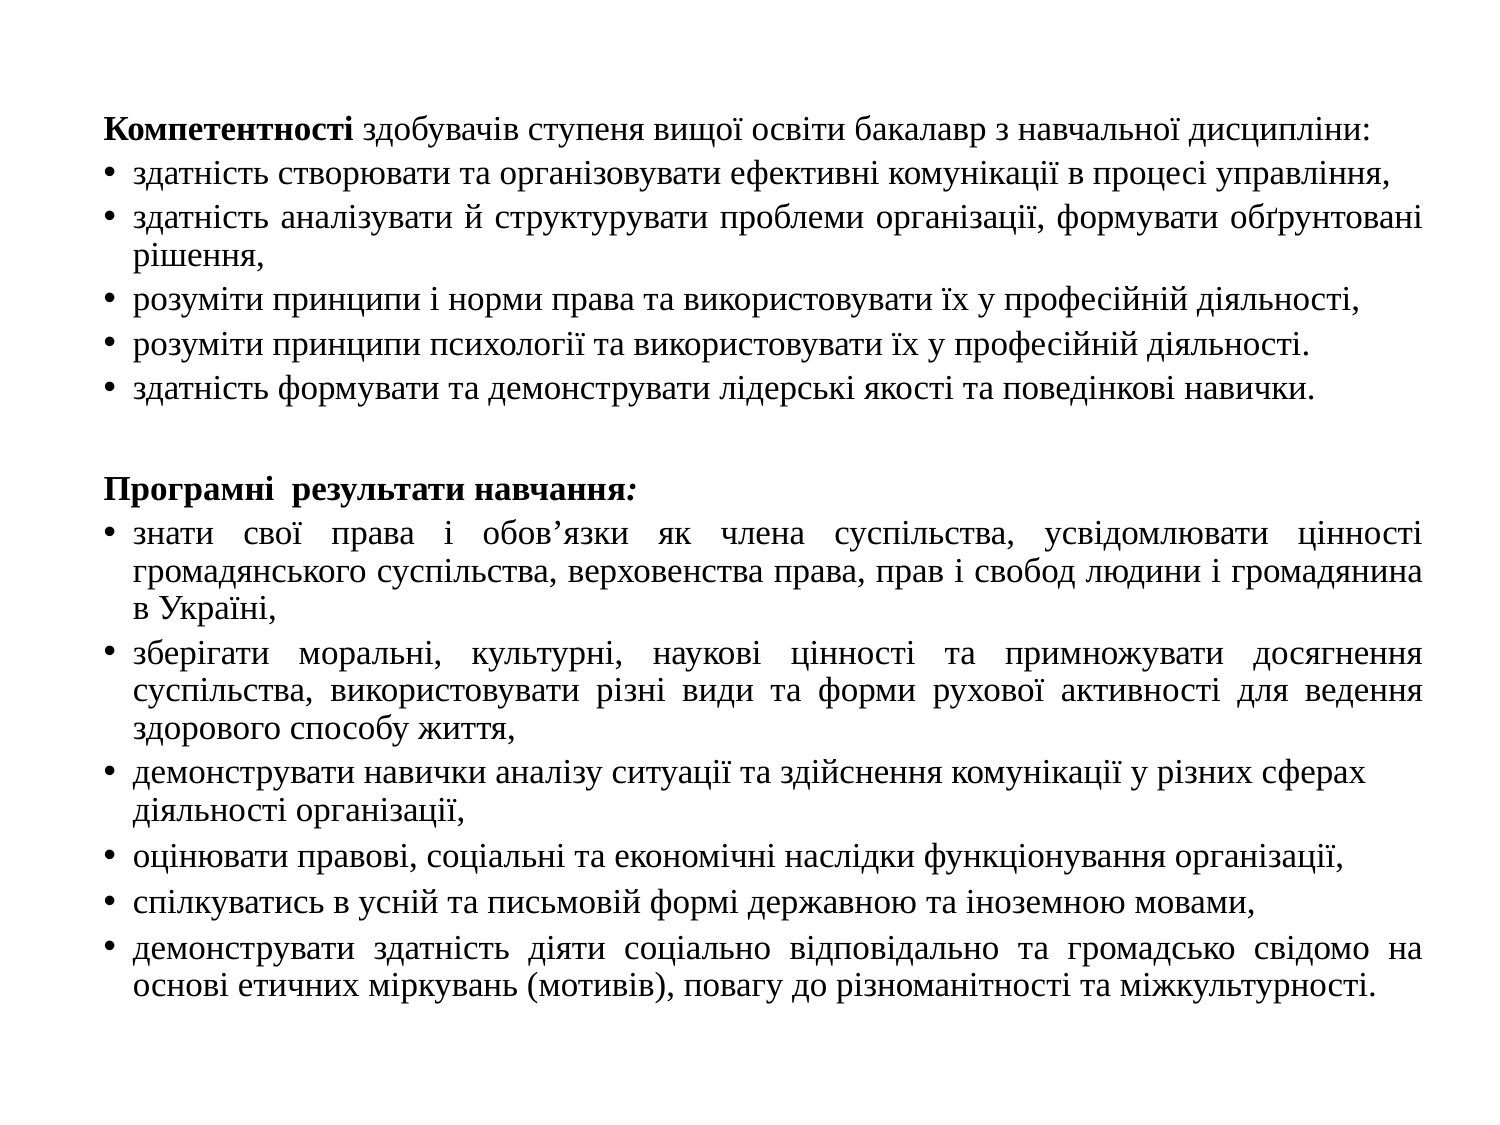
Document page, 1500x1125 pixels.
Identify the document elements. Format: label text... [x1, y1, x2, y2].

list Компетентності здобувачів ступеня вищої освіти бакалавр з навчальної дисципліни: здатність створювати та організовувати ефективні комунікації в процесі управління, здатність аналізувати й структурувати проблеми організації, формувати обґрунтовані рішення, розуміти принципи і норми права та використовувати їх у професійній діяльності, розуміти принципи психології та використовувати їх у професійній діяльності. здатність формувати та демонструвати лідерські якості та поведінкові навички. Програмні результати навчання: знати свої права і обов’язки як члена суспільства, усвідомлювати цінності громадянського суспільства, верховенства права, прав і свобод людини і громадянина в Україні, зберігати моральні, культурні, наукові цінності та примножувати досягнення суспільства, використовувати різні види та форми рухової активності для ведення здорового способу життя, демонструвати навички аналізу ситуації та здійснення комунікації у різних сферах діяльності організації, оцінювати правові, соціальні та економічні наслідки функціонування організації, спілкуватись в усній та письмовій формі державною та іноземною мовами, демонструвати здатність діяти соціально відповідально та громадсько свідомо на основі етичних міркувань (мотивів), повагу до різноманітності та міжкультурності. [88, 90, 1439, 1013]
